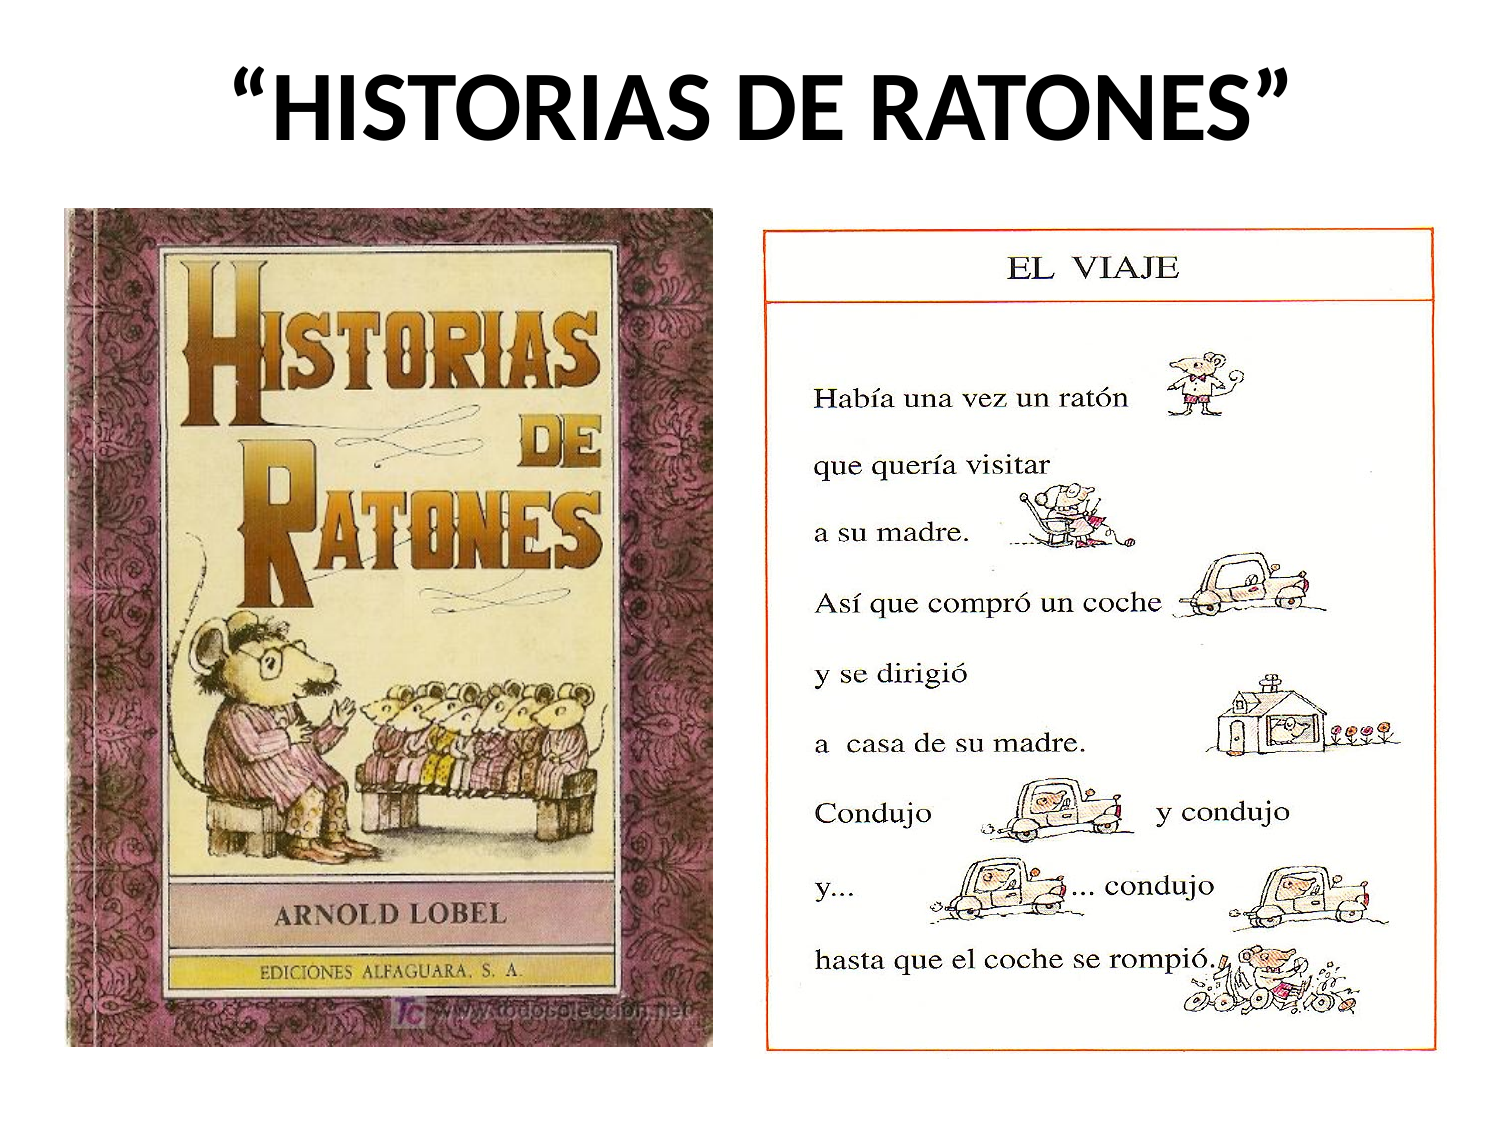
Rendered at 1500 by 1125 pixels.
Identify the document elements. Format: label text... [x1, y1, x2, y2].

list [64, 207, 713, 1047]
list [749, 219, 1448, 1059]
title “HISTORIAS DE RATONES” [76, 30, 1427, 171]
